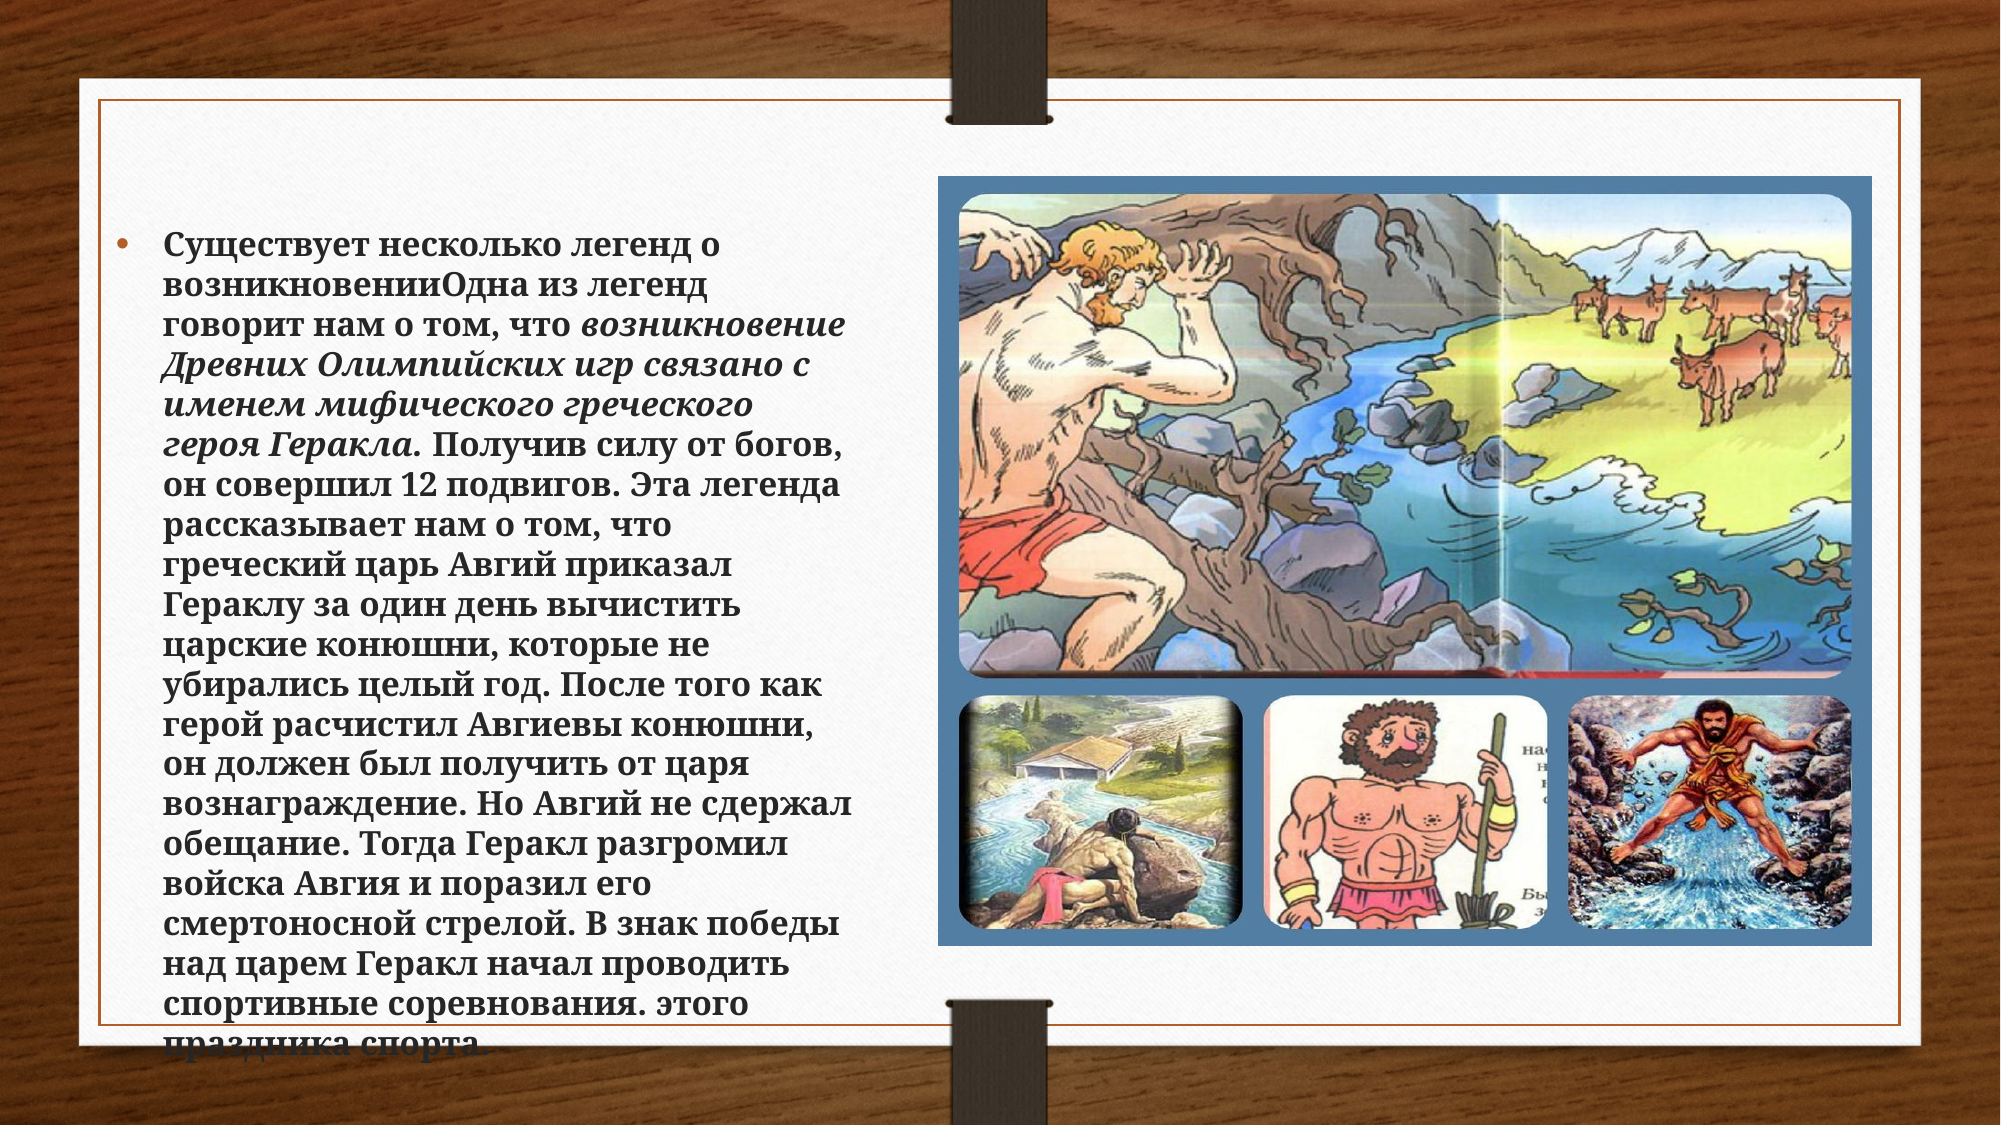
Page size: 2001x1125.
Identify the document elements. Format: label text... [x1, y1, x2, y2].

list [938, 176, 1872, 946]
picture [101, 0, 2001, 1125]
picture [0, 0, 948, 1125]
list Существует несколько легенд о возникновенииОдна из легенд говорит нам о том, что возникновение Древних Олимпийских игр связано с именем мифического греческого героя Геракла. Получив силу от богов, он совершил 12 подвигов. Эта легенда рассказывает нам о том, что греческий царь Авгий приказал Гераклу за один день вычистить царские конюшни, которые не убирались целый год. После того как герой расчистил Авгиевы конюшни, он должен был получить от царя вознаграждение. Но Авгий не сдержал обещание. Тогда Геракл разгромил войска Авгия и поразил его смертоносной стрелой. В знак победы над царем Геракл начал проводить спортивные соревнования. этого праздника спорта. [100, 216, 875, 842]
